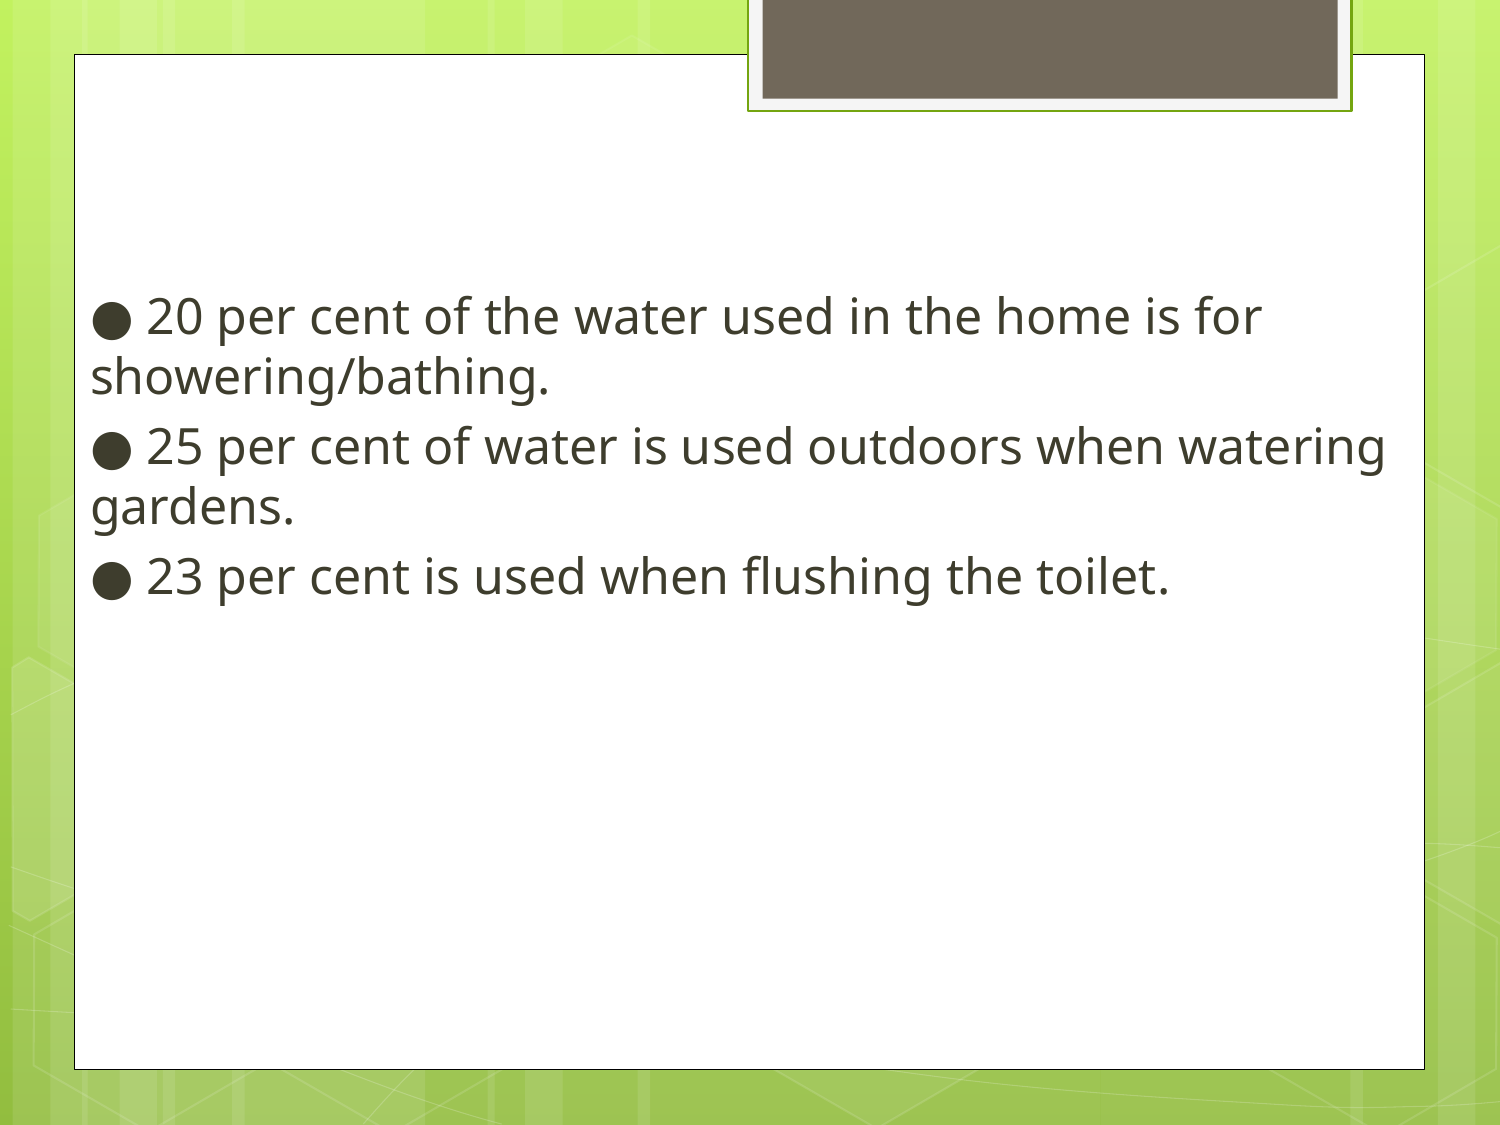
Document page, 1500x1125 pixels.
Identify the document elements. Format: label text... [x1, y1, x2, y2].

list ● 20 per cent of the water used in the home is for showering/bathing. ● 25 per cent of water is used outdoors when watering gardens. ● 23 per cent is used when flushing the toilet. [75, 137, 1425, 1005]
